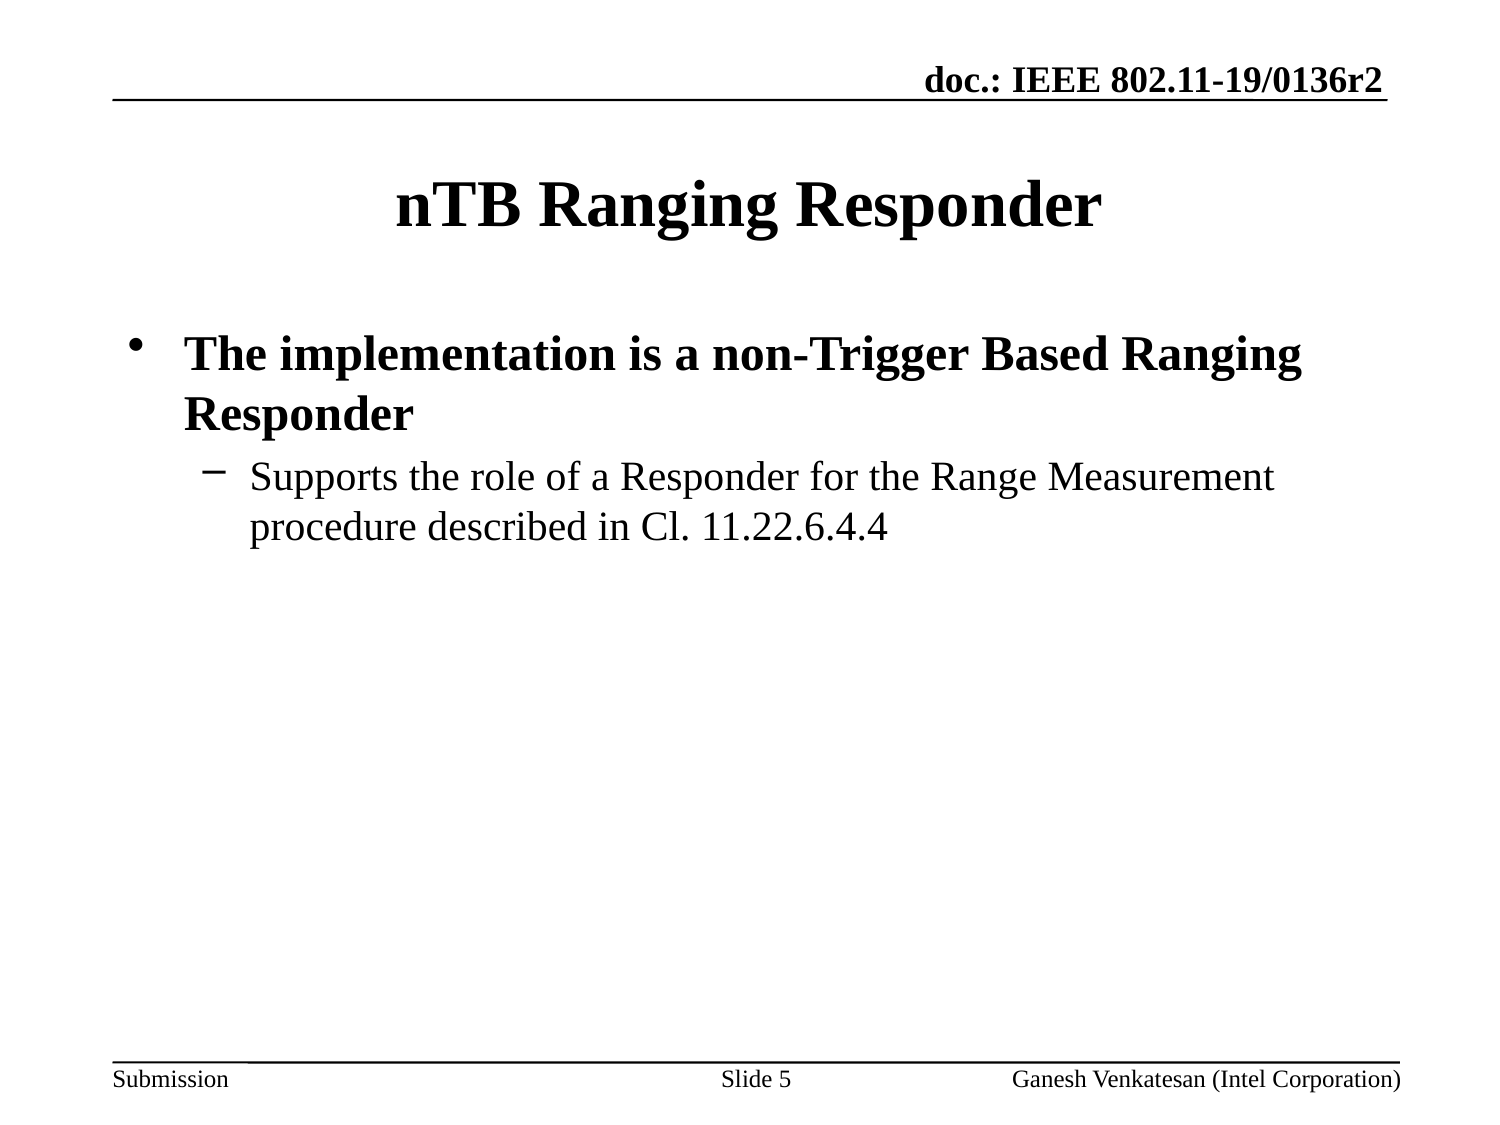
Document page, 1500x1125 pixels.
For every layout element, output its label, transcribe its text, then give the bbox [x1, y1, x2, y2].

slide_number Slide 5 [712, 1061, 800, 1093]
list The implementation is a non-Trigger Based Ranging Responder Supports the role of a Responder for the Range Measurement procedure described in Cl. 11.22.6.4.4 [112, 312, 1388, 988]
footer Ganesh Venkatesan (Intel Corporation) [1006, 1061, 1402, 1093]
title nTB Ranging Responder [112, 112, 1388, 288]
